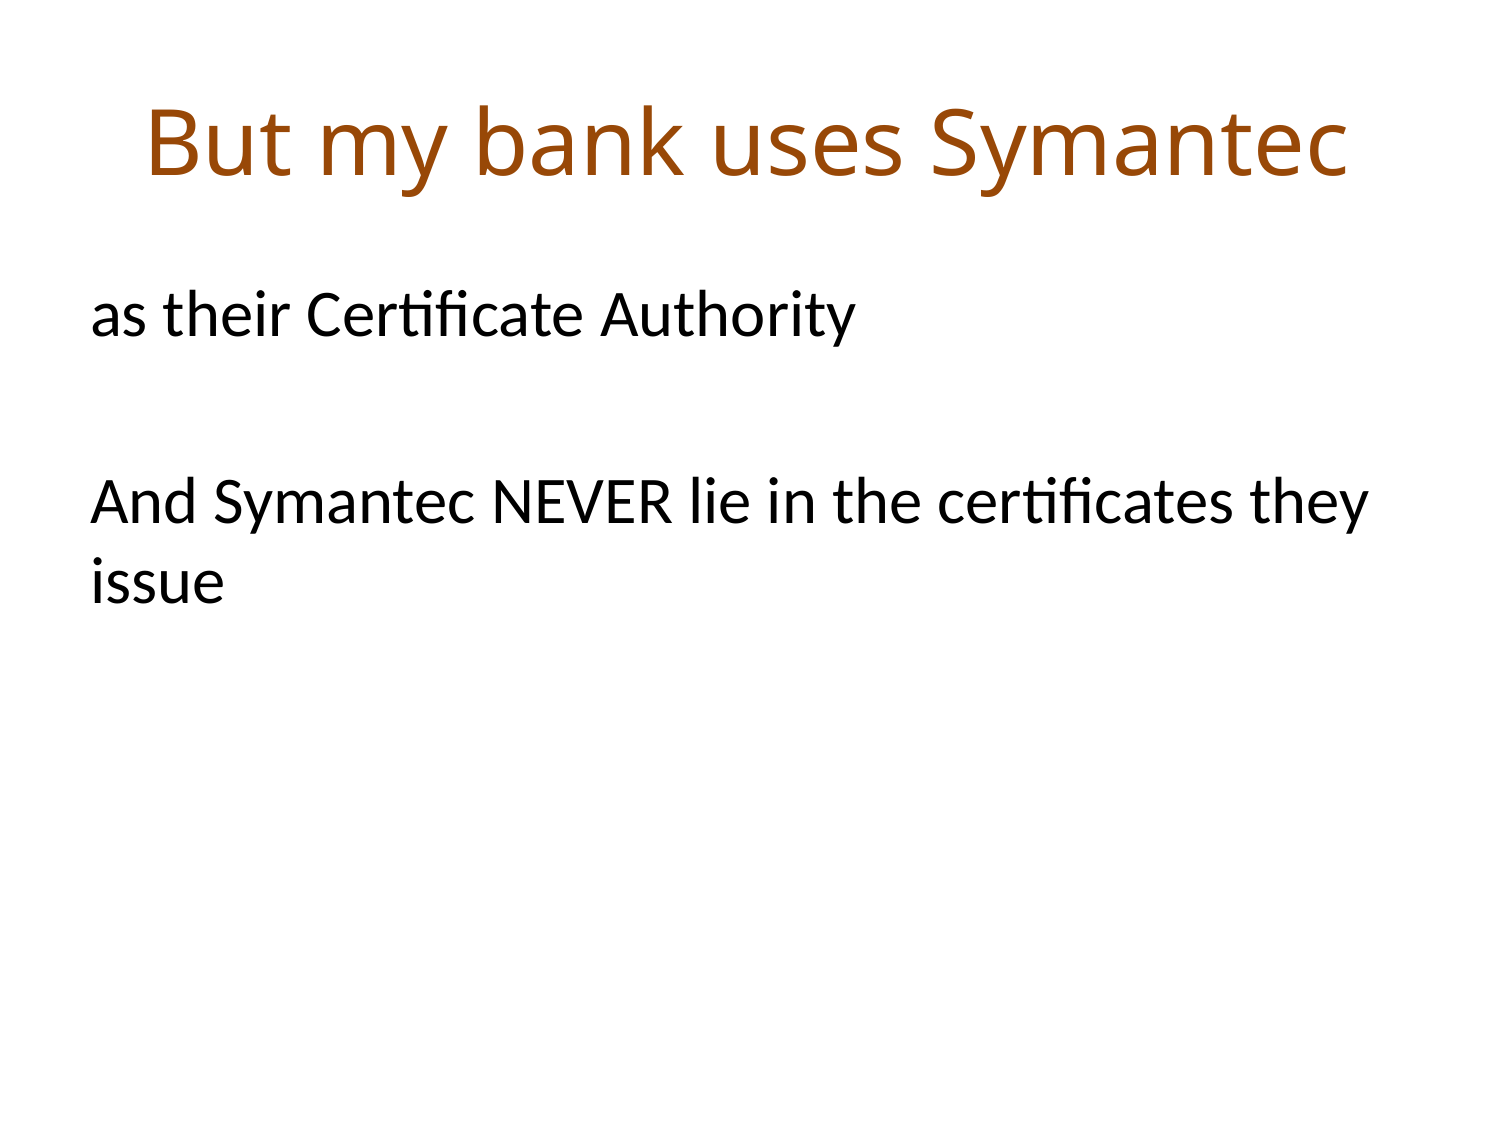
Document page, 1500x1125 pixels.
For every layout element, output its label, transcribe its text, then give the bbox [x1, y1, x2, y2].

title But my bank uses Symantec [37, 45, 1457, 233]
list as their Certificate Authority And Symantec NEVER lie in the certificates they issue [75, 262, 1425, 1005]
